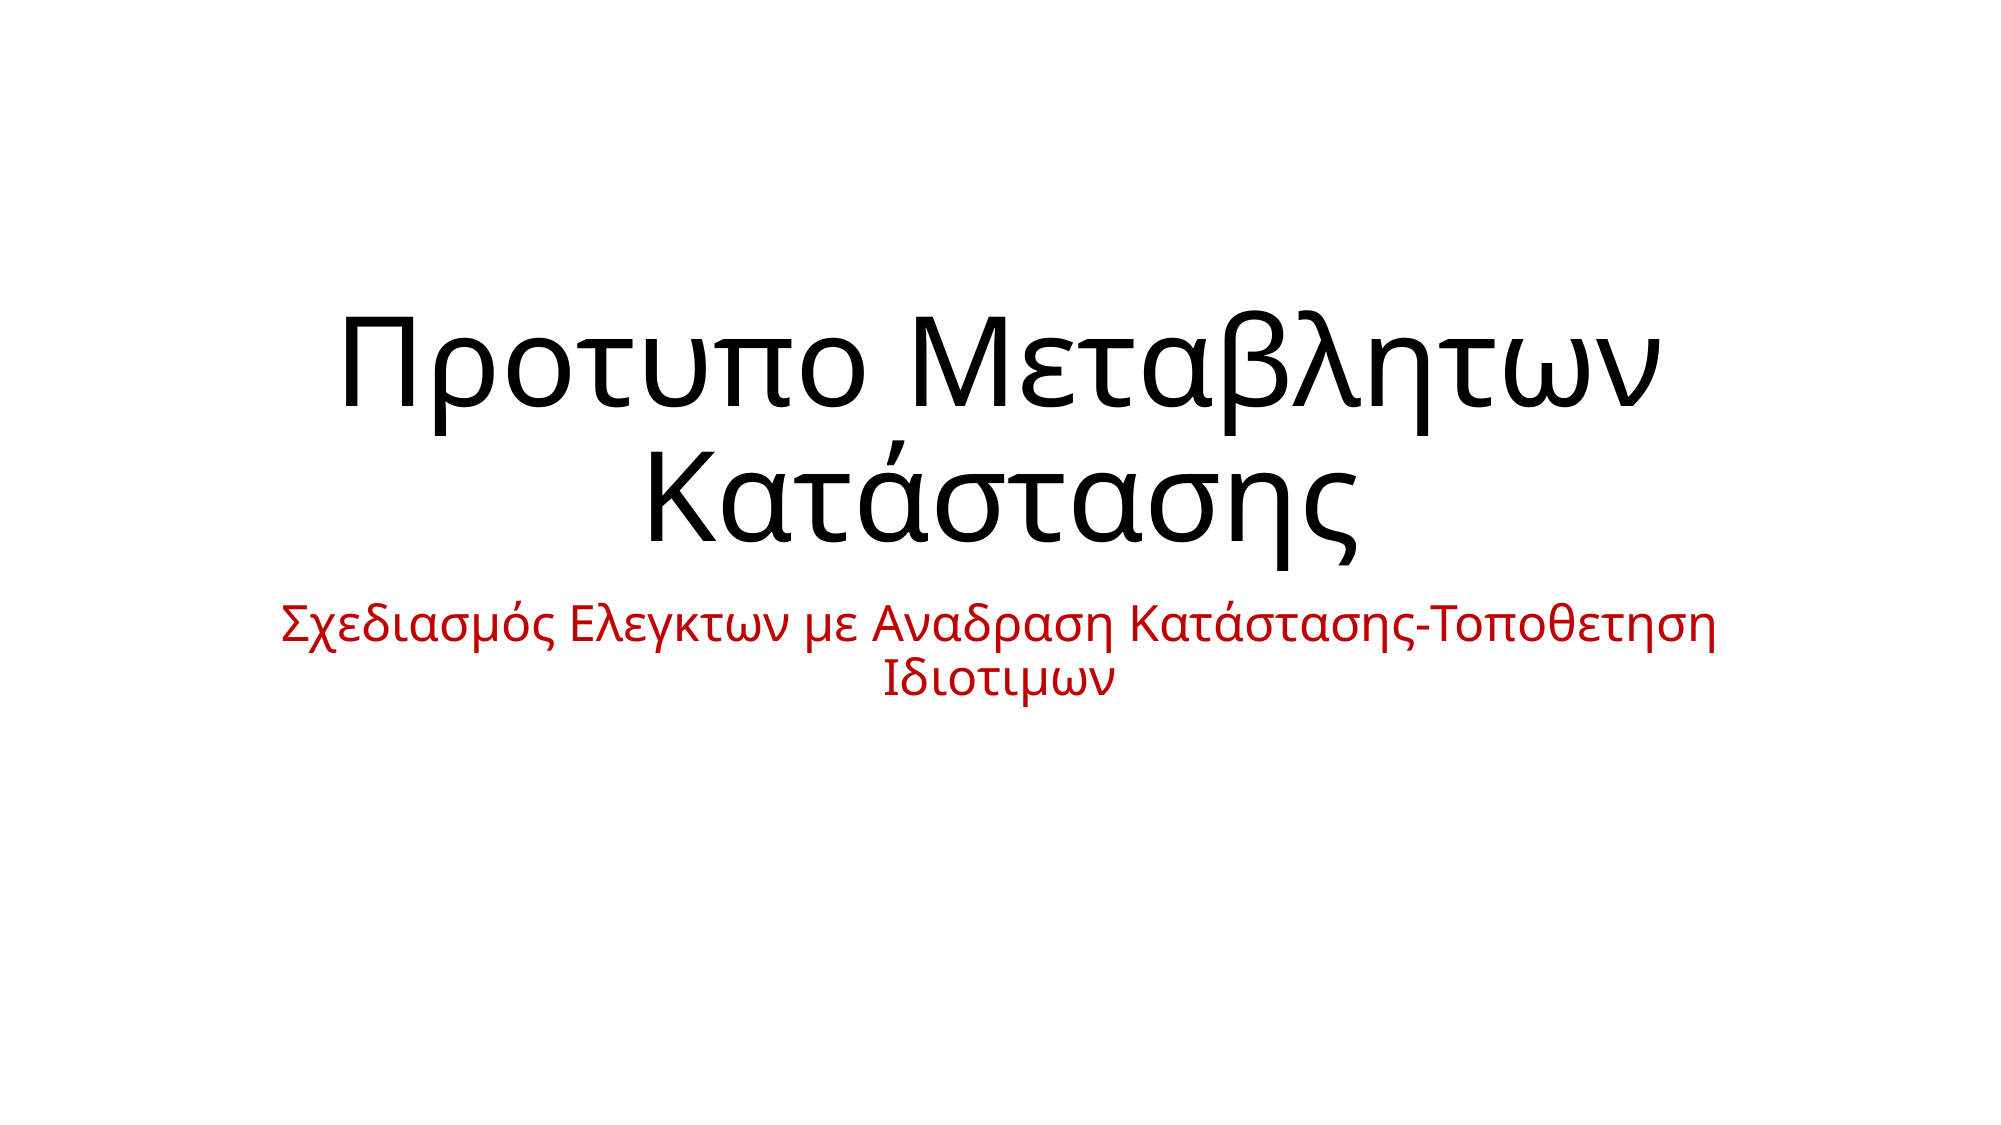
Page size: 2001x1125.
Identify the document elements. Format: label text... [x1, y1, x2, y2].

title Προτυπο Μεταβλητων Κατάστασης [249, 184, 1750, 576]
subtitle Σχεδιασμός Ελεγκτων με Αναδραση Κατάστασης-Τοποθετηση Ιδιοτιμων [249, 590, 1750, 863]
